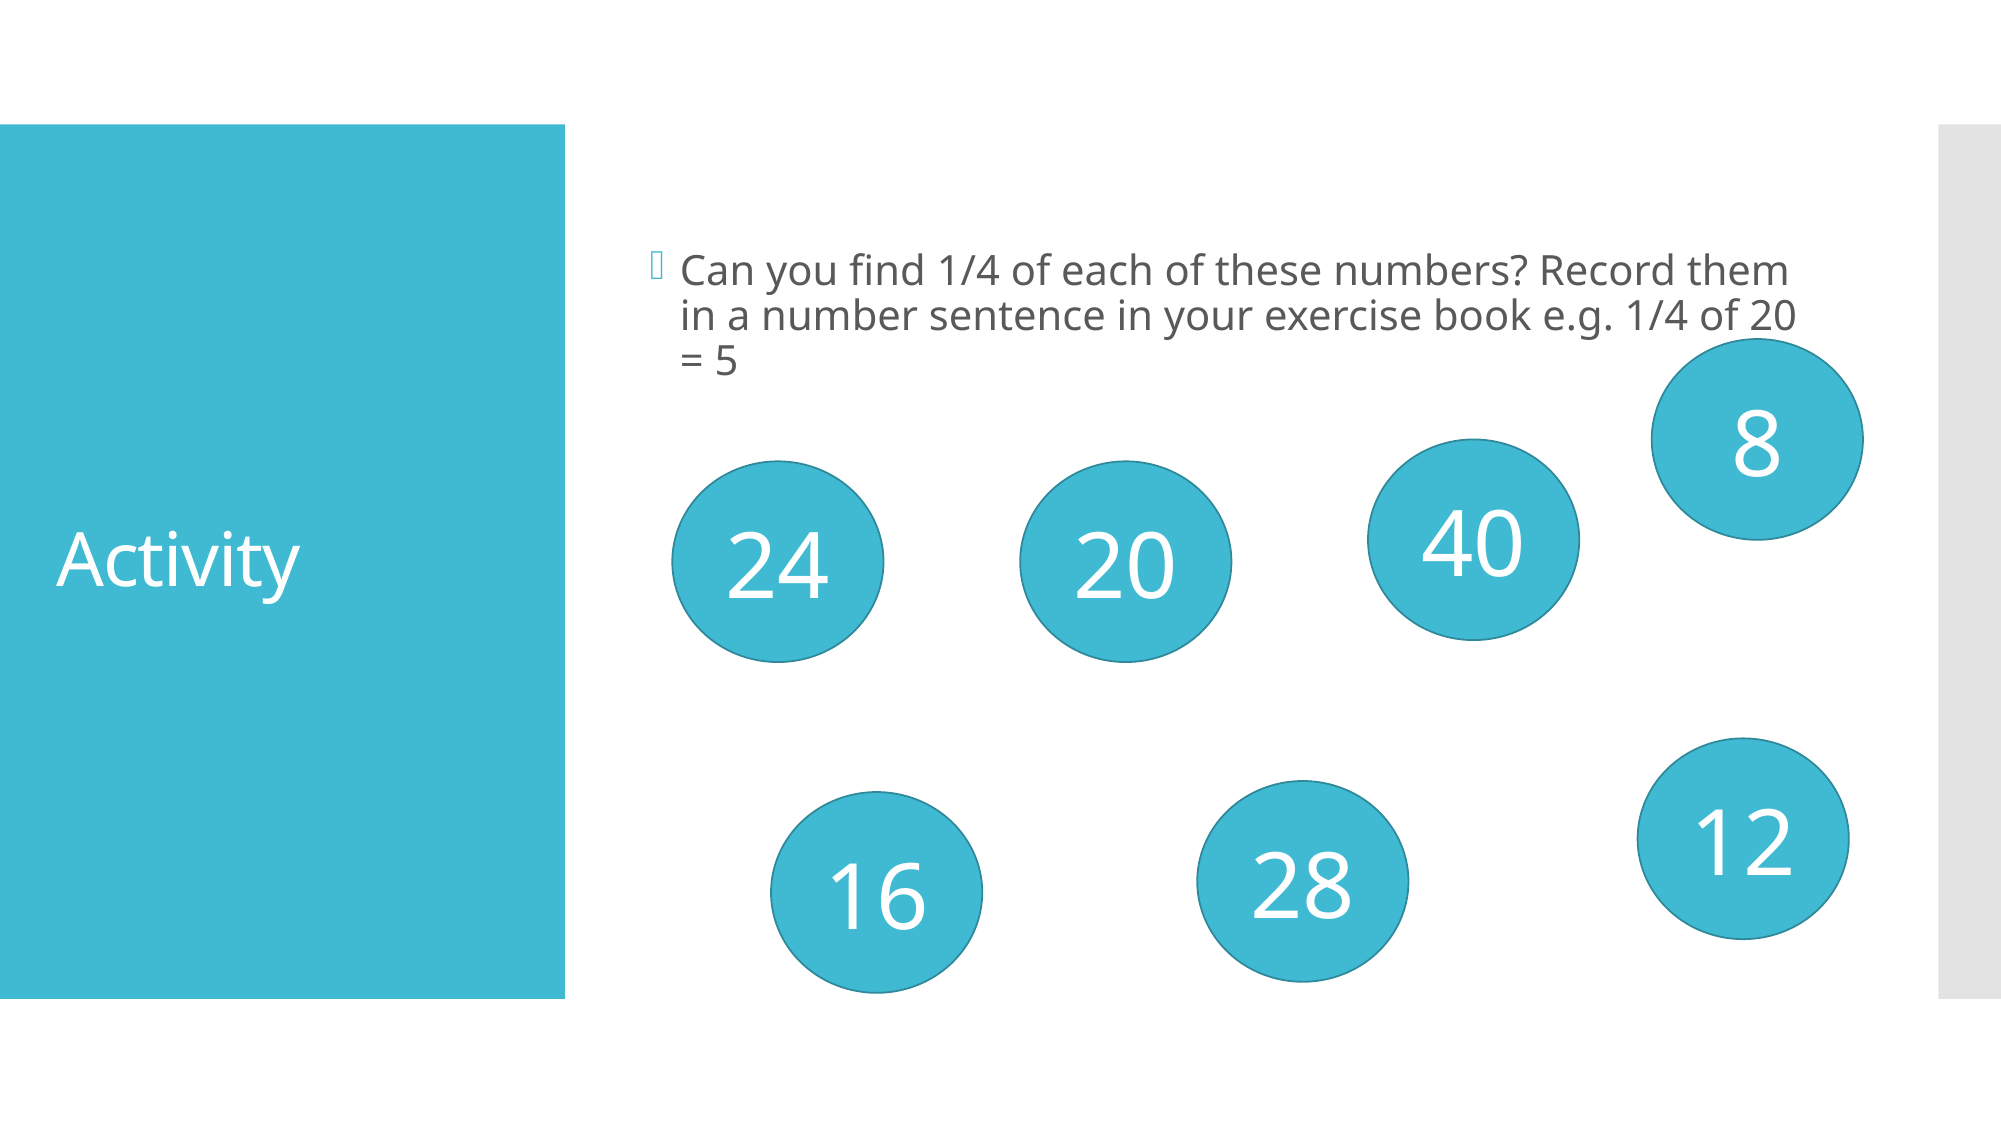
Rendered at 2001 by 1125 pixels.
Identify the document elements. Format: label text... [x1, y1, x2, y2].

text_box 8 [1650, 338, 1864, 541]
text_box 40 [1367, 438, 1581, 641]
text_box 20 [1019, 460, 1233, 663]
text_box 16 [770, 791, 984, 994]
text_box 24 [671, 460, 885, 663]
list Can you find 1/4 of each of these numbers? Record them in a number sentence in your exercise book e.g. 1/4 of 20 = 5 [634, 141, 1835, 982]
text_box 12 [1636, 737, 1850, 941]
title Activity [41, 184, 525, 940]
text_box 28 [1196, 780, 1410, 983]
